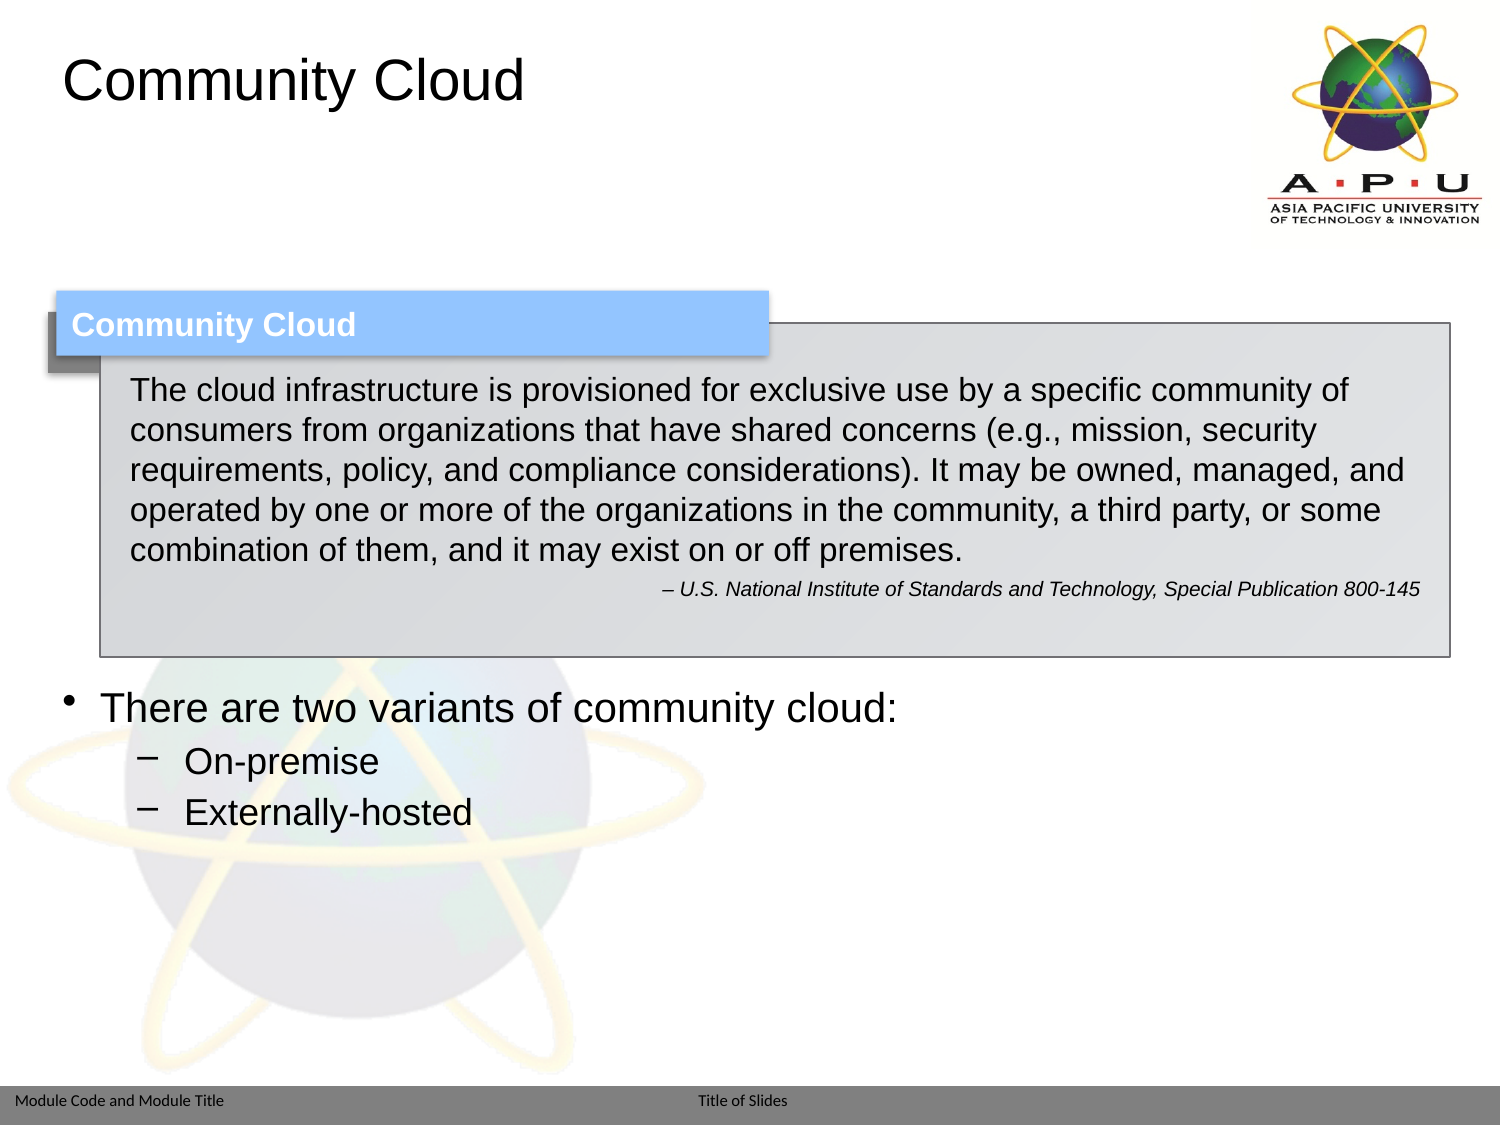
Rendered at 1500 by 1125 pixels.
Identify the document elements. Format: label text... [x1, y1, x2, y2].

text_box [56, 290, 1451, 658]
picture [1251, 0, 1500, 249]
footer Module: Introduction to Cloud Computing [424, 1083, 1276, 1113]
text_box [47, 311, 51, 374]
title Community Cloud [62, 50, 1450, 150]
list There are two variants of community cloud: On-premise Externally-hosted [62, 680, 1450, 866]
